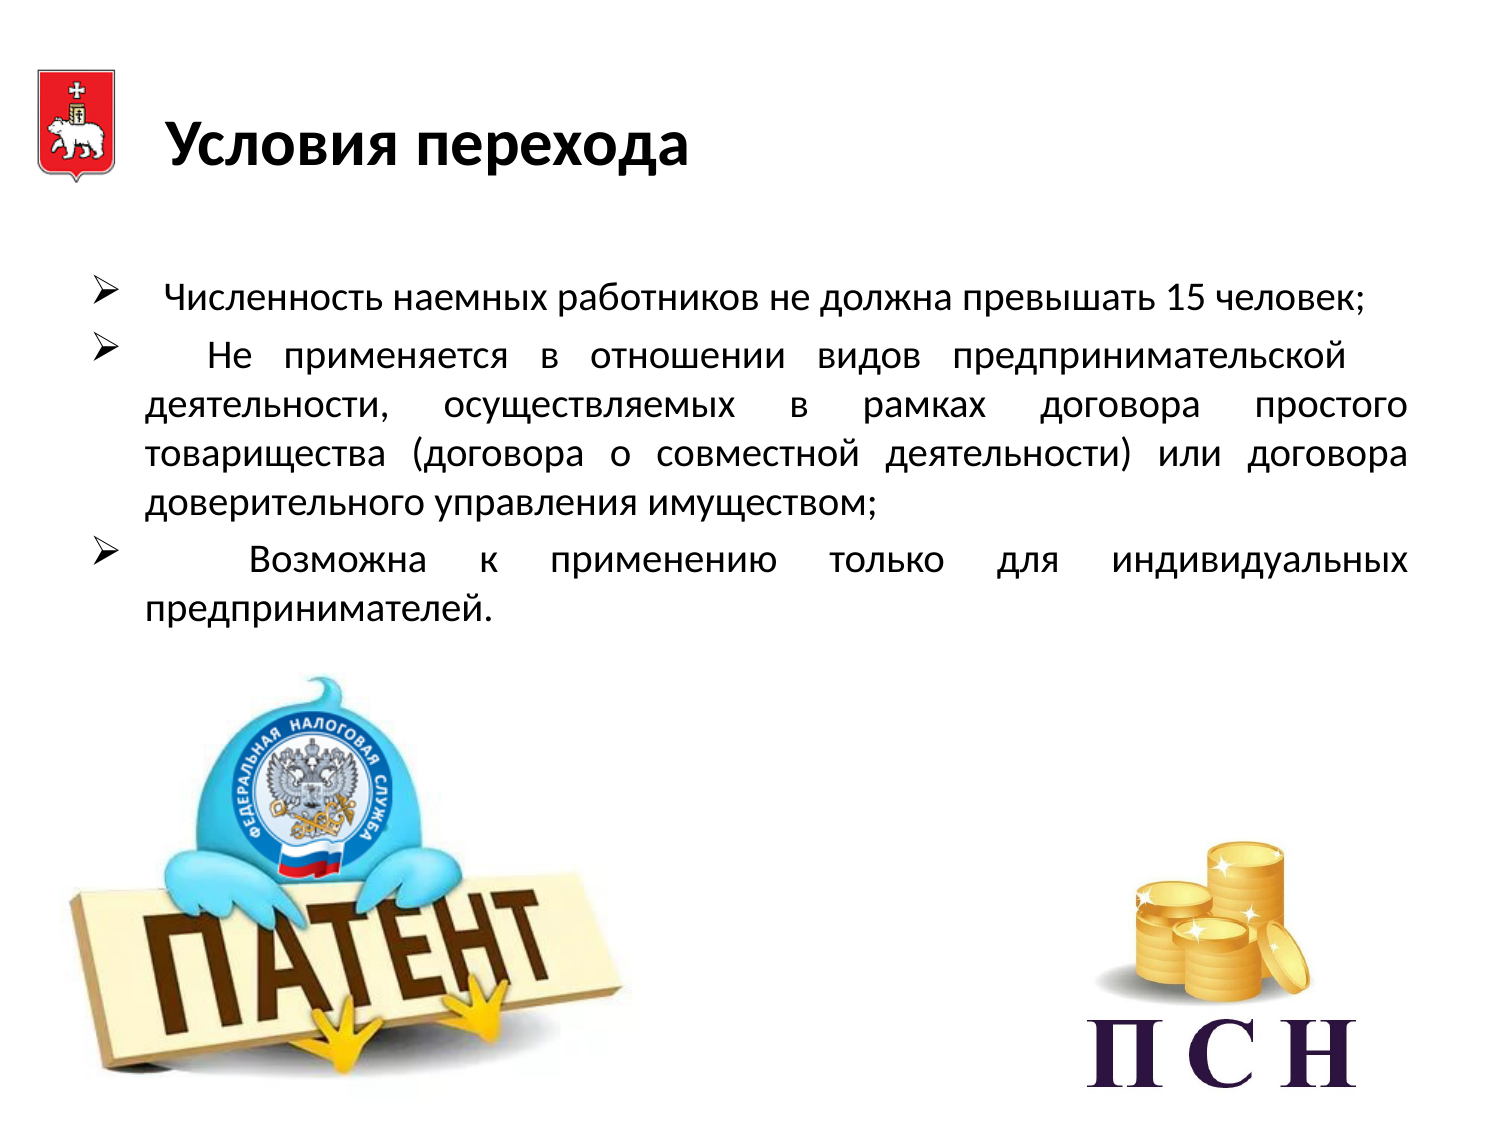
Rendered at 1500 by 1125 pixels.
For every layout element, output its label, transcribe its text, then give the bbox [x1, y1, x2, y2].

list Численность наемных работников не должна превышать 15 человек; Не применяется в отношении видов предпринимательской деятельности, осуществляемых в рамках договора простого товарищества (договора о совместной деятельности) или договора доверительного управления имуществом; Возможна к применению только для индивидуальных предпринимателей. [75, 262, 1425, 638]
picture [937, 787, 1500, 1125]
title Условия перехода [150, 45, 1425, 233]
picture [21, 57, 128, 188]
picture [37, 649, 638, 1101]
